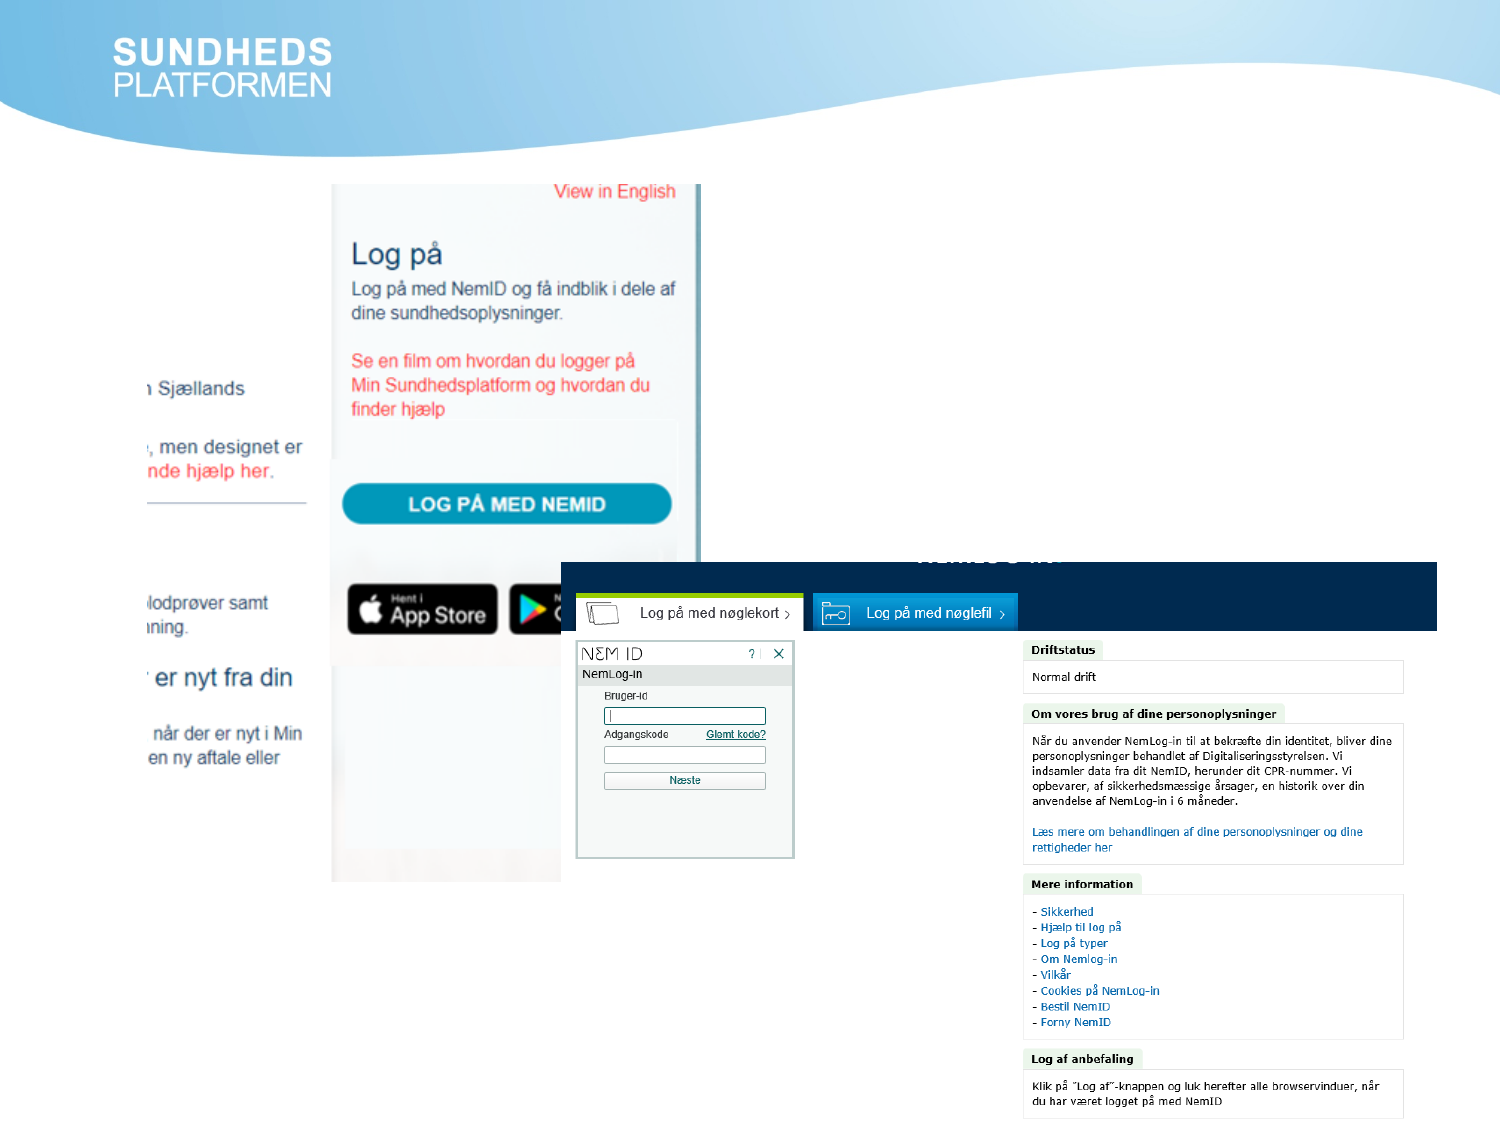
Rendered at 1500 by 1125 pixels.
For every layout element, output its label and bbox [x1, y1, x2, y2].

picture [147, 184, 1438, 1125]
picture [0, 0, 1500, 161]
